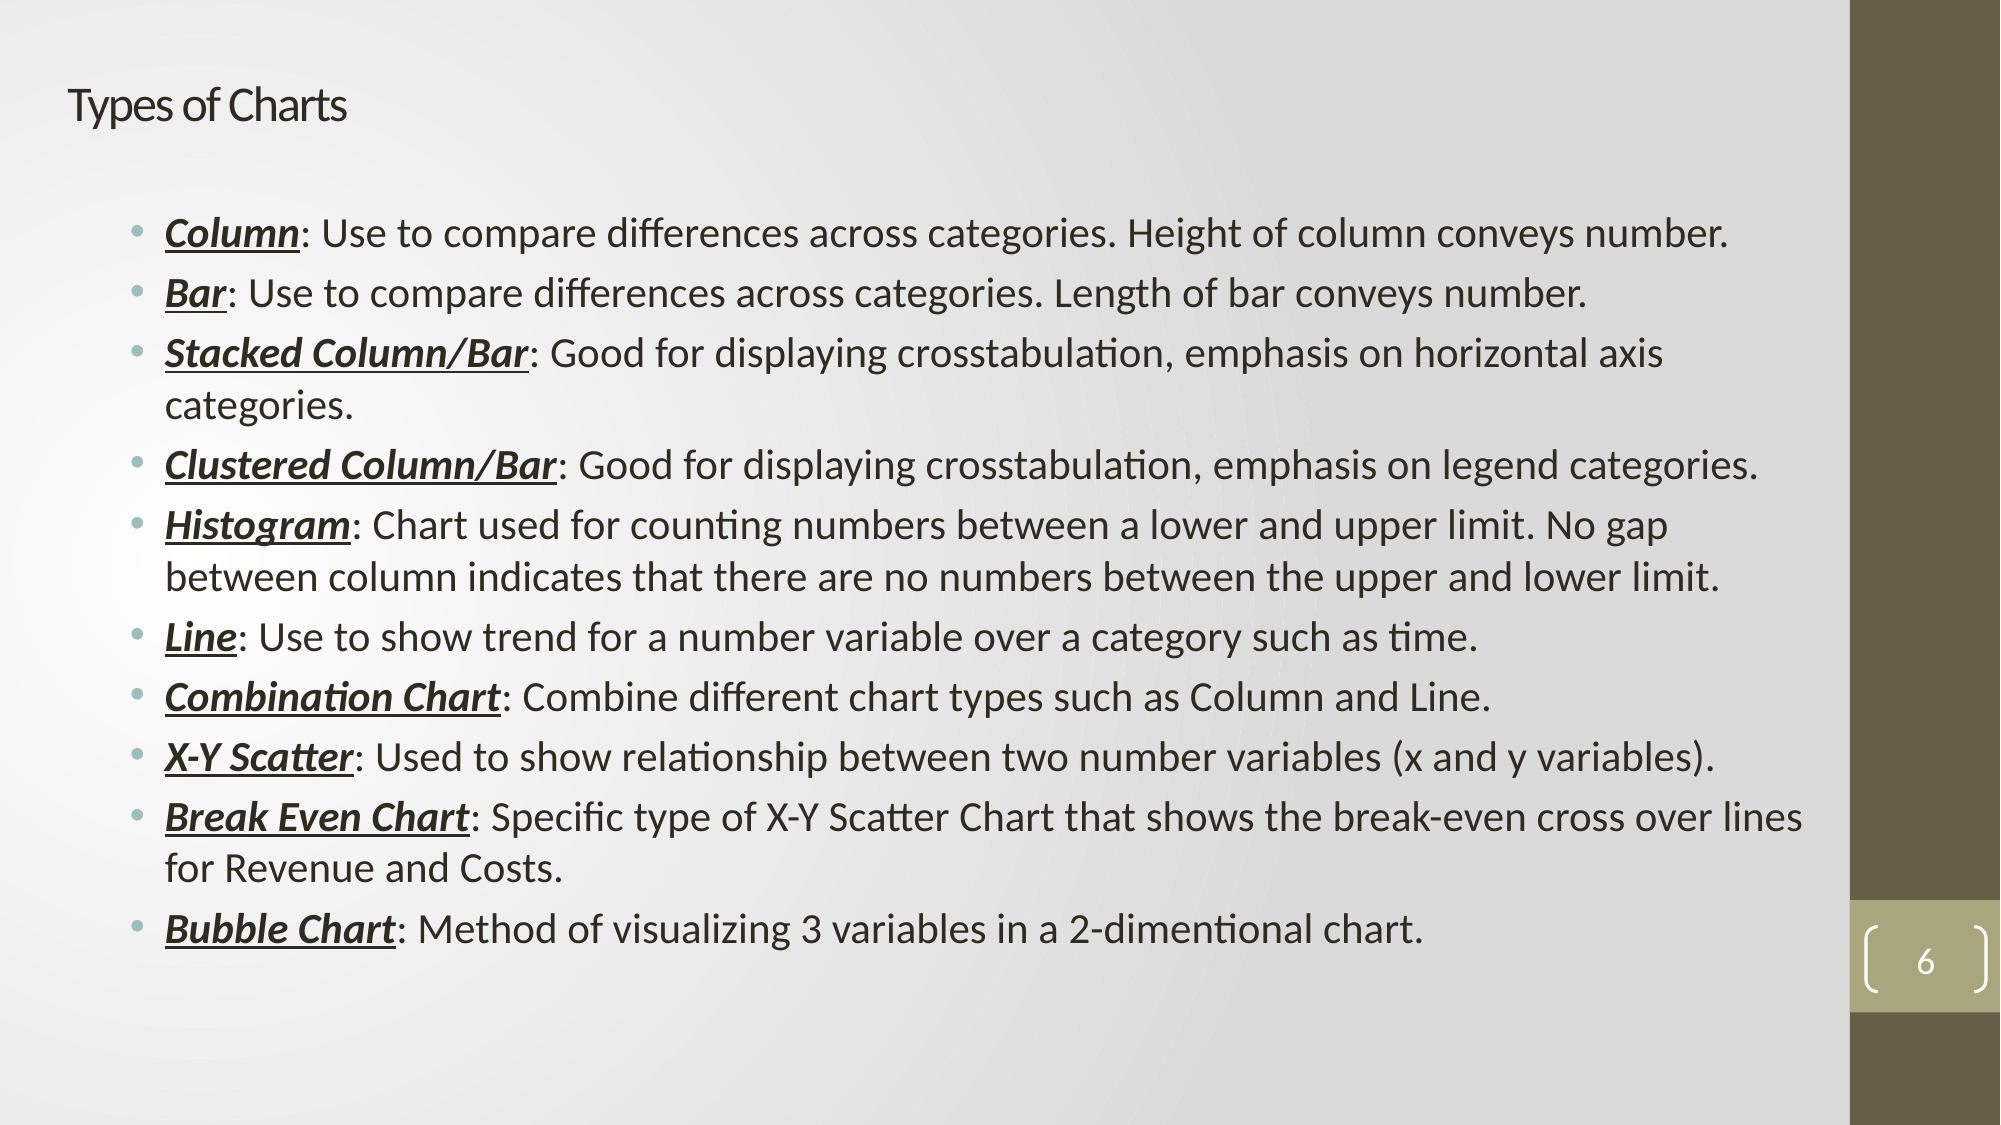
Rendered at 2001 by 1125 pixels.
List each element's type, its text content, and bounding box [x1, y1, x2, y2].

title Types of Charts [52, 45, 1833, 158]
list Column: Use to compare differences across categories. Height of column conveys number. Bar: Use to compare differences across categories. Length of bar conveys number. Stacked Column/Bar: Good for displaying crosstabulation, emphasis on horizontal axis categories. Clustered Column/Bar: Good for displaying crosstabulation, emphasis on legend categories. Histogram: Chart used for counting numbers between a lower and upper limit. No gap between column indicates that there are no numbers between the upper and lower limit. Line: Use to show trend for a number variable over a category such as time. Combination Chart: Combine different chart types such as Column and Line. X-Y Scatter: Used to show relationship between two number variables (x and y variables). Break Even Chart: Specific type of X-Y Scatter Chart that shows the break-even cross over lines for Revenue and Costs. Bubble Chart: Method of visualizing 3 variables in a 2-dimentional chart. [52, 196, 1833, 1079]
slide_number 6 [1864, 925, 1988, 994]
